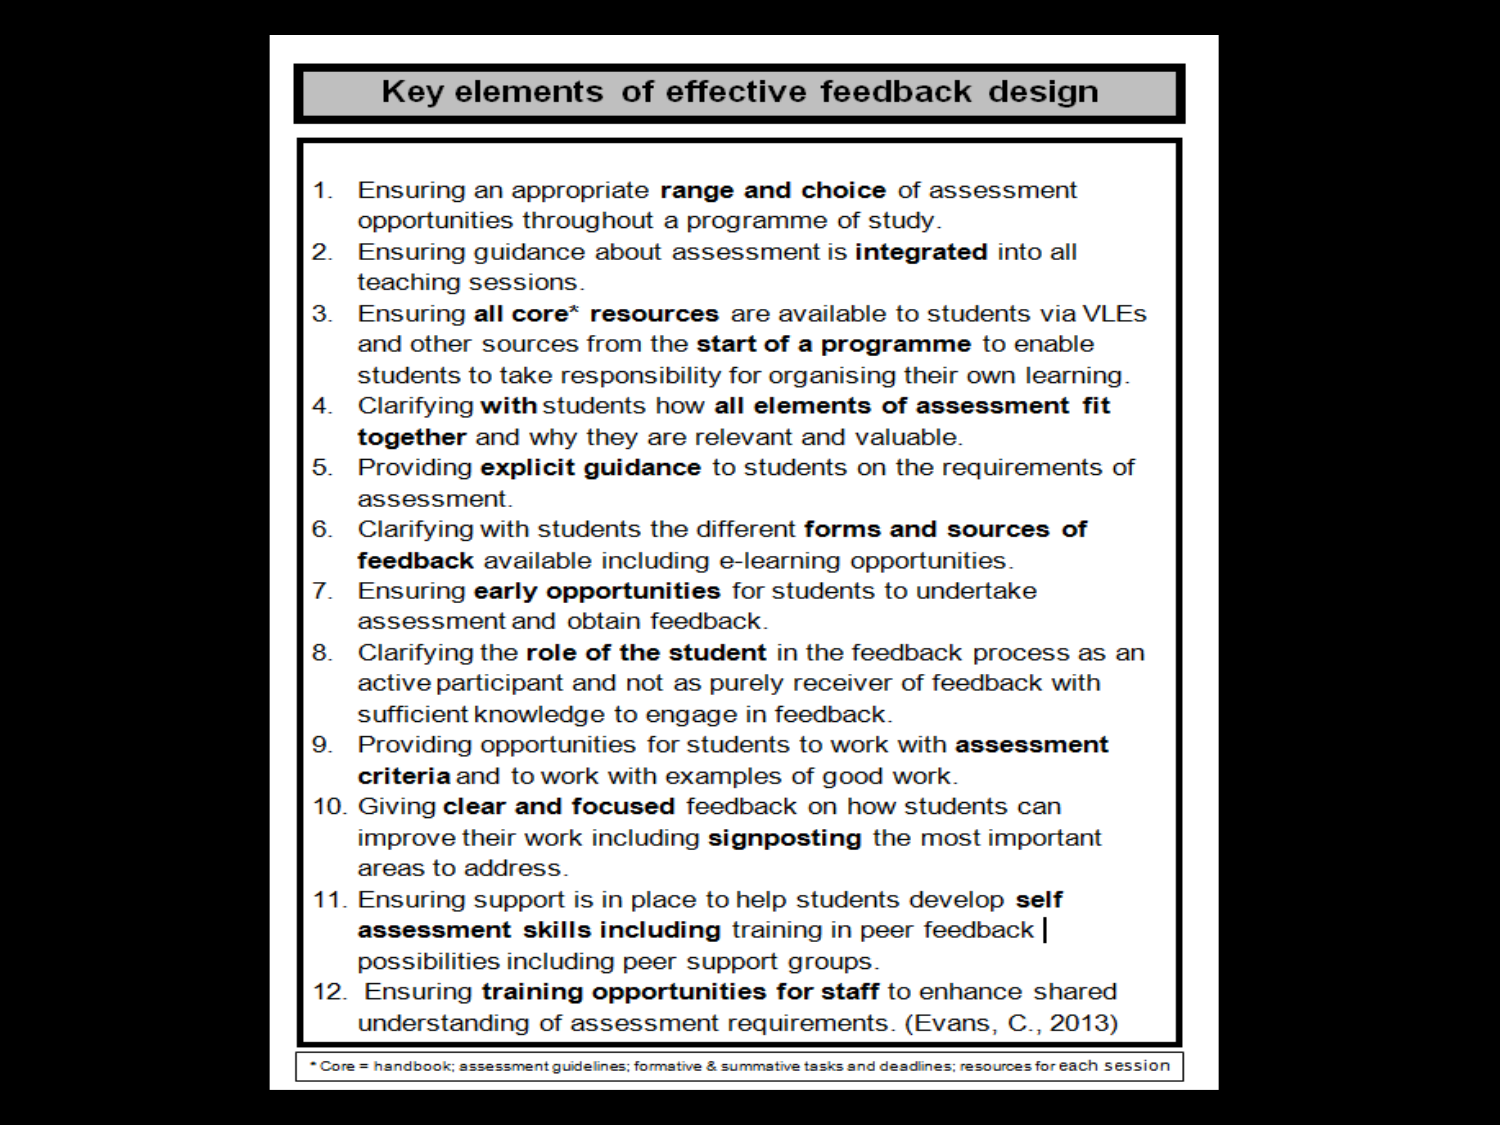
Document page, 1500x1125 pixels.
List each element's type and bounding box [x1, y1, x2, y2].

picture [269, 34, 1219, 1091]
